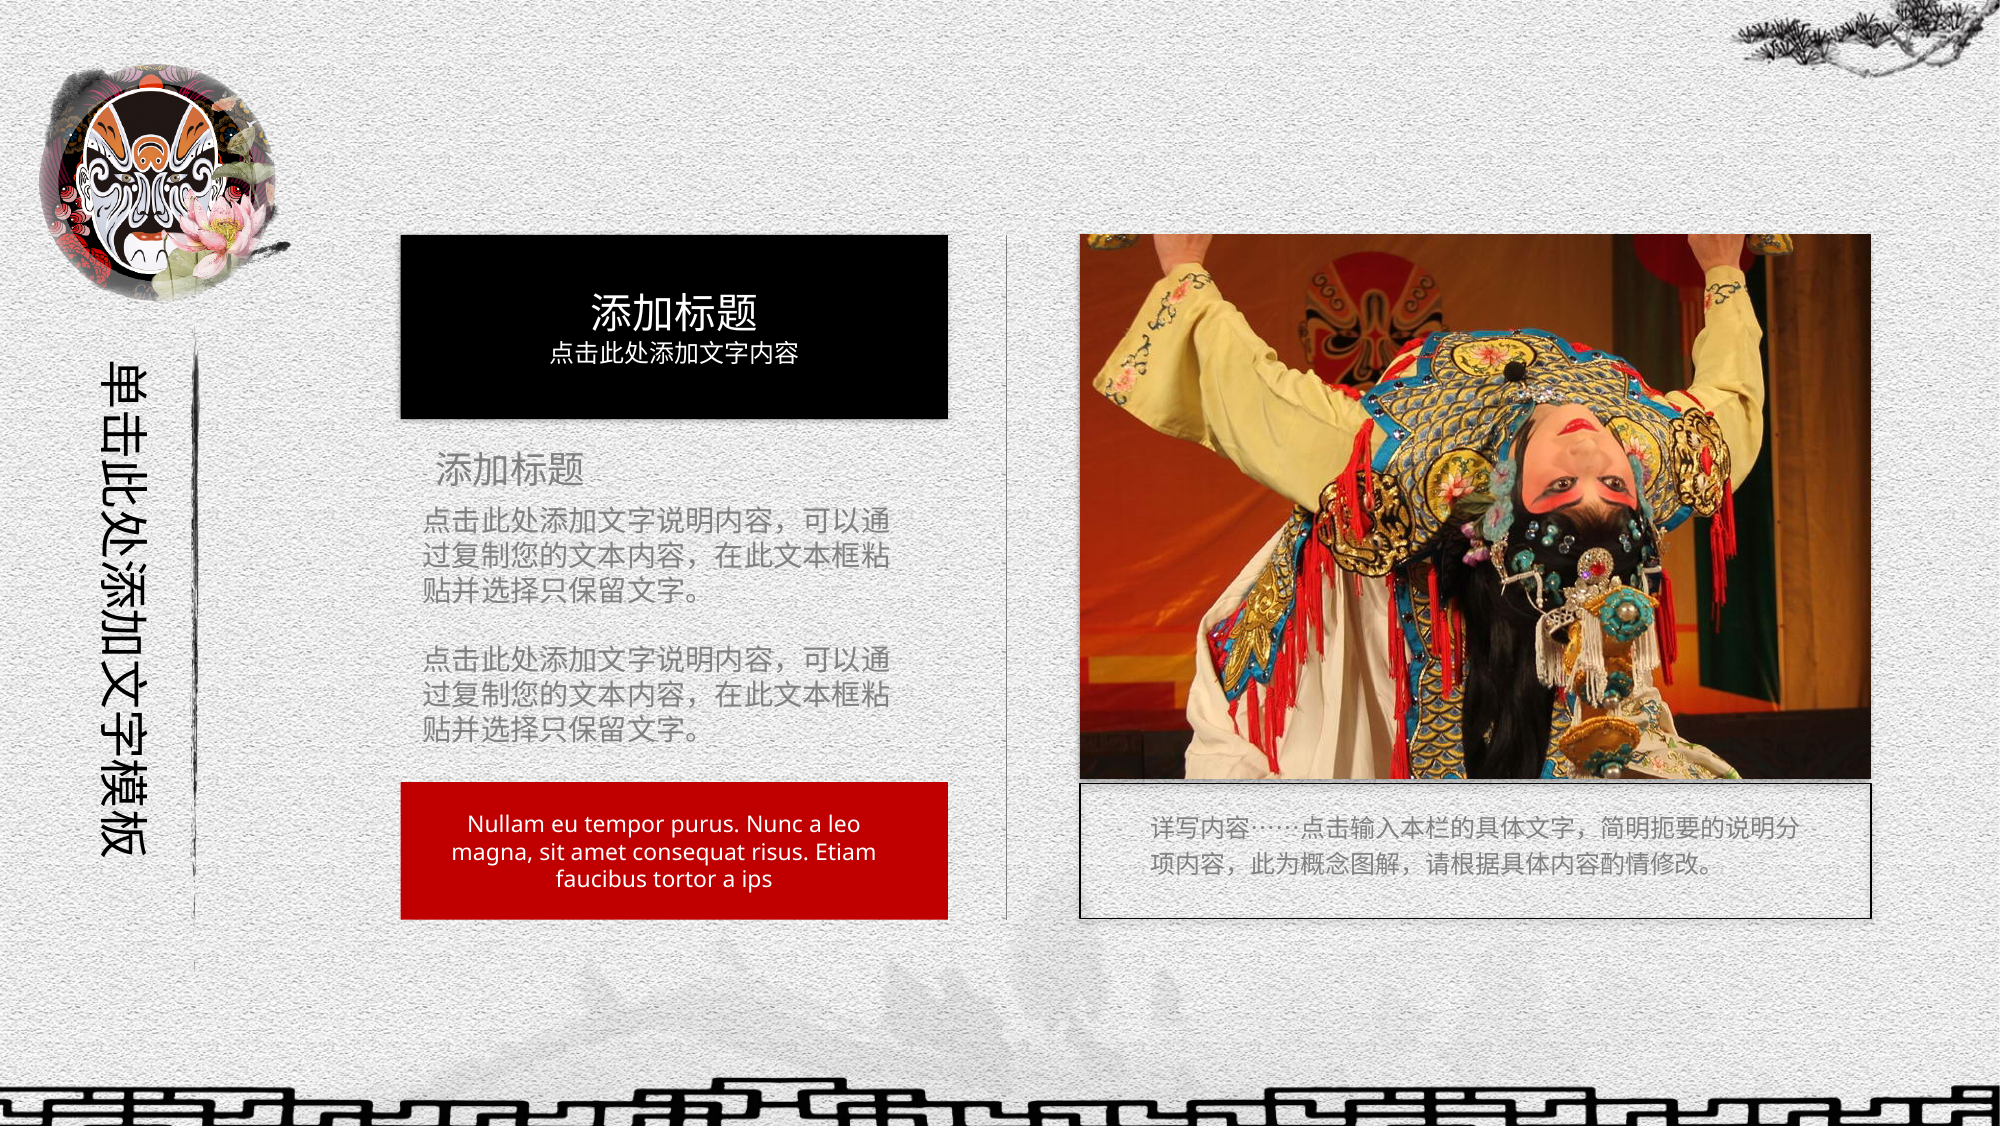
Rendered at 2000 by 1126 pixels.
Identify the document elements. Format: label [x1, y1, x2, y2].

text_box [400, 234, 1007, 920]
picture [0, 0, 2000, 1126]
text_box [1079, 234, 1872, 919]
text_box [18, 321, 232, 1047]
